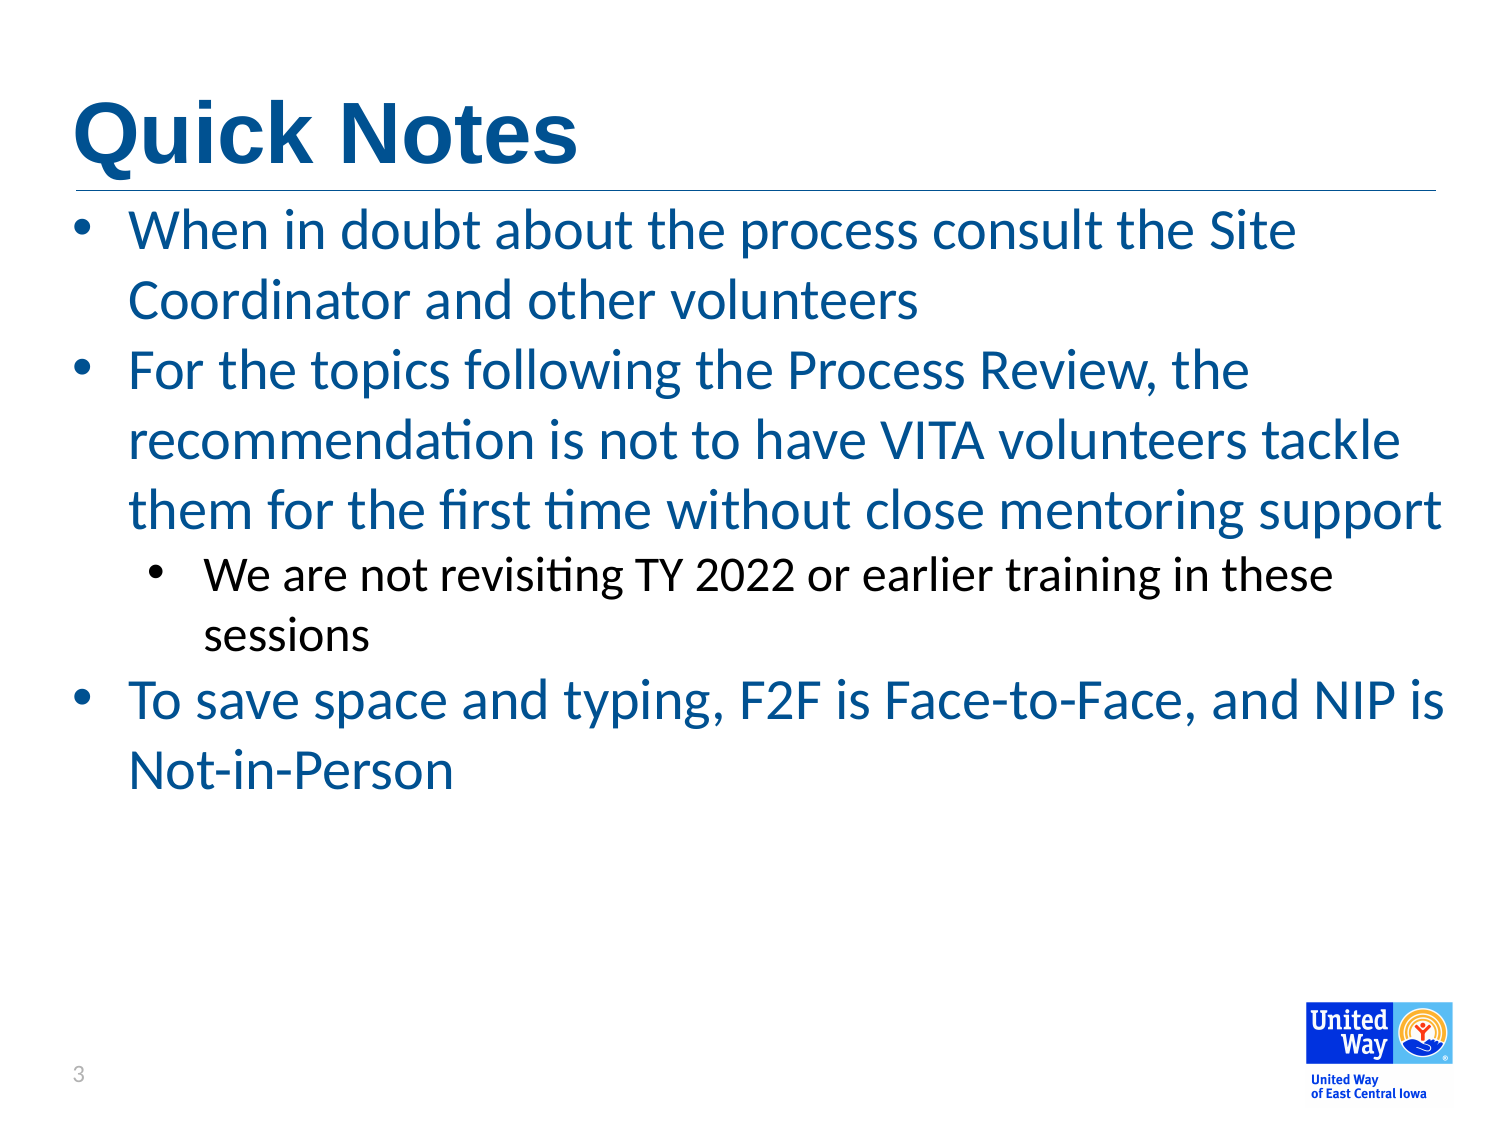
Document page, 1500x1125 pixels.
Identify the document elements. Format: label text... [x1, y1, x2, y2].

text_box When in doubt about the process consult the Site Coordinator and other volunteers For the topics following the Process Review, the recommendation is not to have VITA volunteers tackle them for the first time without close mentoring support We are not revisiting TY 2022 or earlier training in these sessions To save space and typing, F2F is Face-to-Face, and NIP is Not-in-Person [57, 183, 1470, 809]
title Quick Notes [57, 80, 1449, 183]
slide_number 3 [57, 1042, 395, 1103]
picture [1305, 1001, 1454, 1108]
